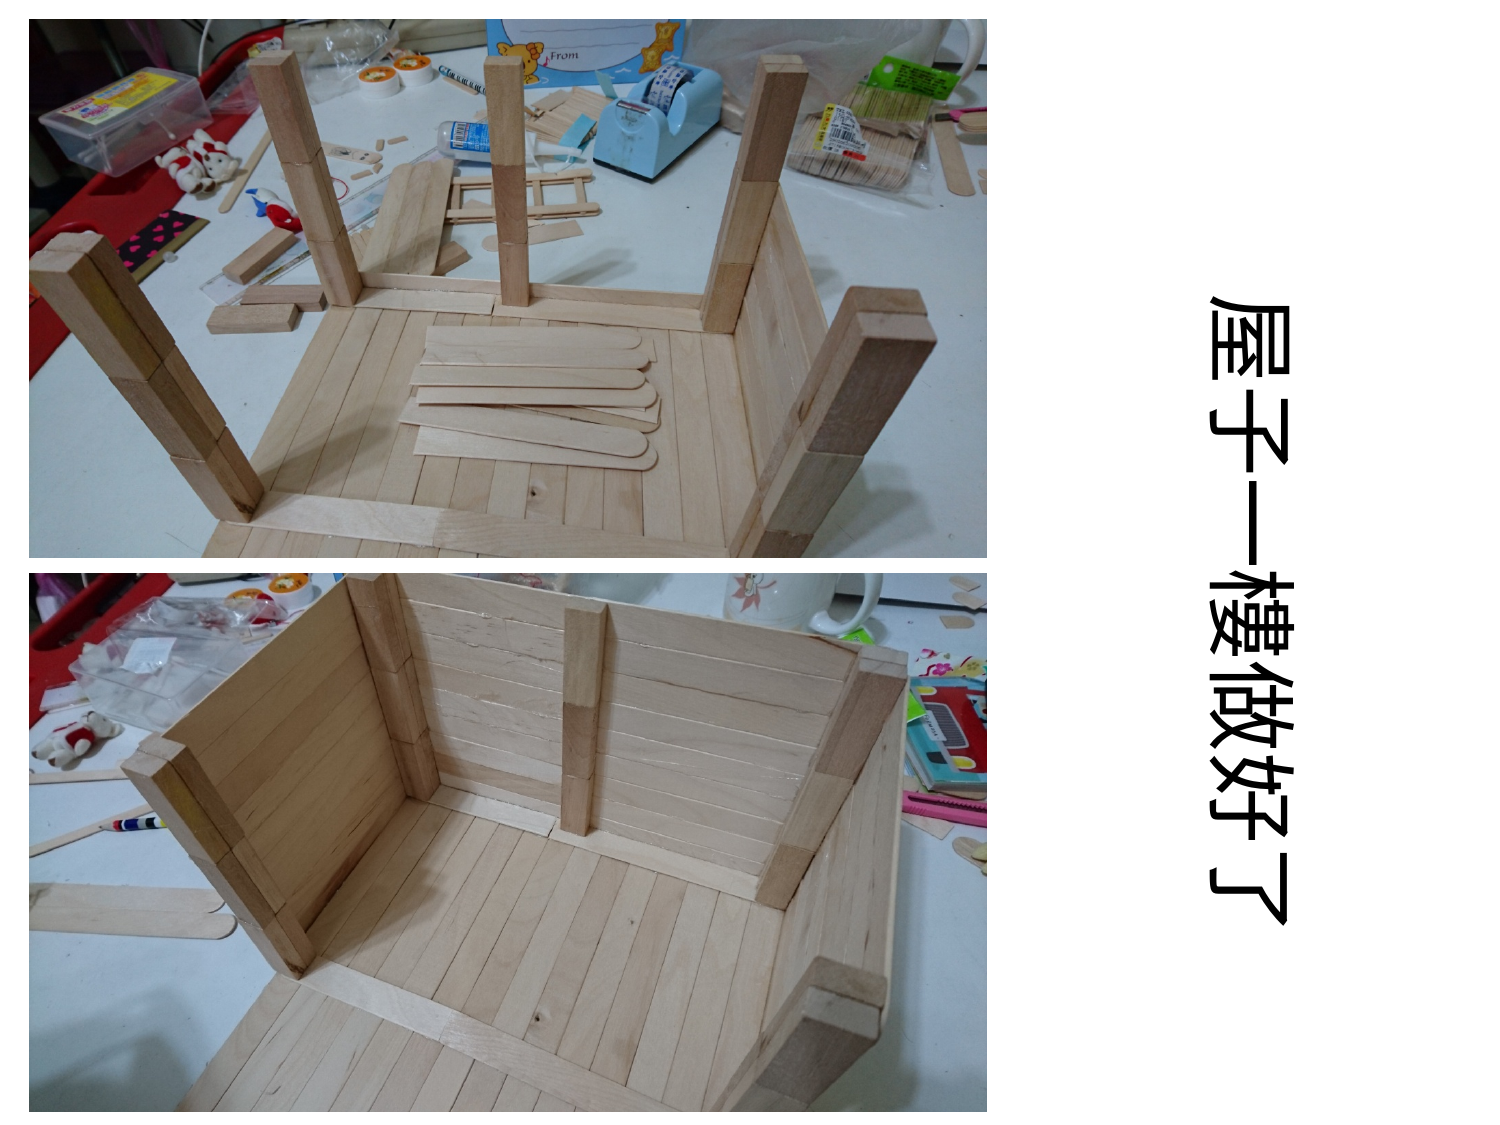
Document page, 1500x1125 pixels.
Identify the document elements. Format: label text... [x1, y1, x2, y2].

text_box 屋子一樓做好了 [1175, 278, 1317, 942]
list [29, 18, 987, 558]
picture [29, 572, 987, 1112]
